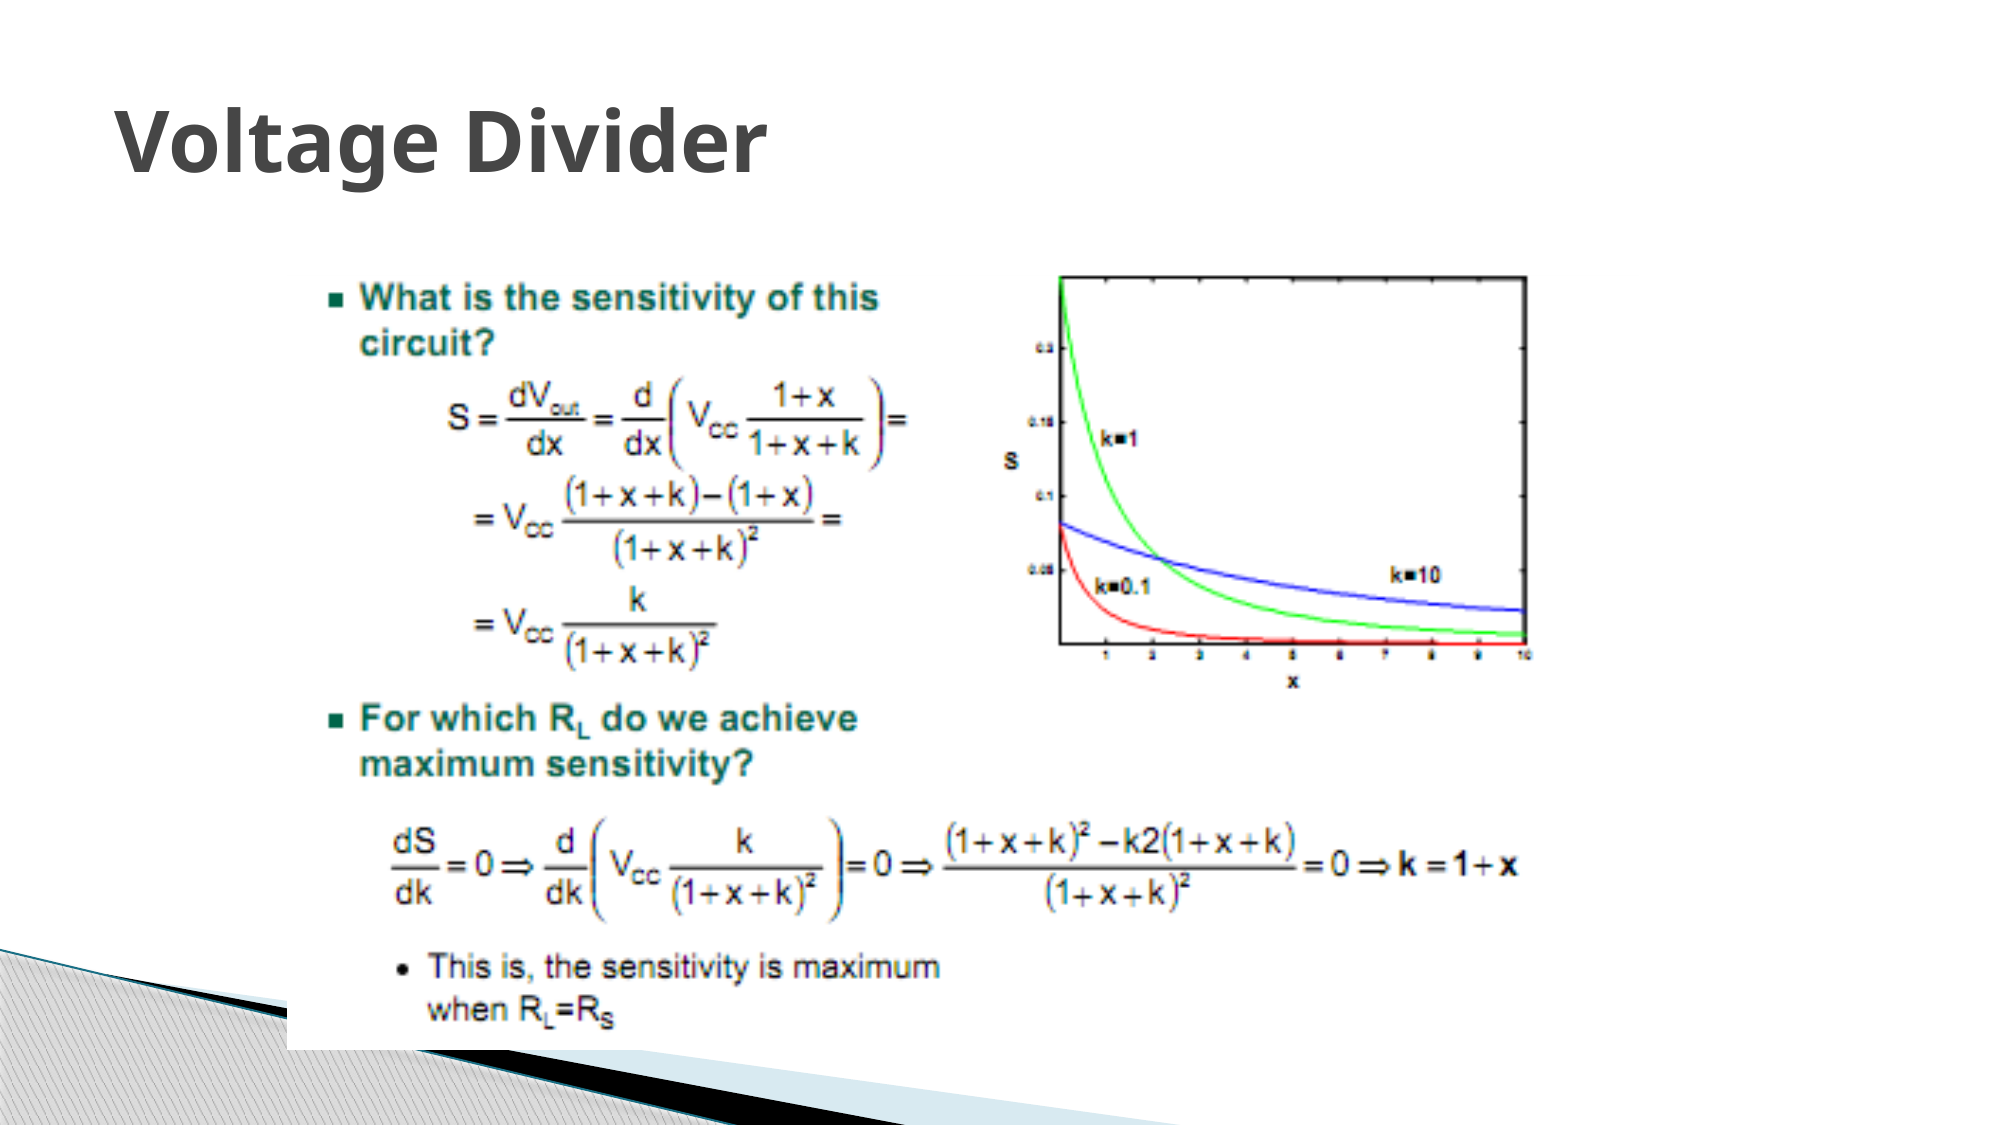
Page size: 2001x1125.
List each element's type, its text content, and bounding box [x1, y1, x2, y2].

title Voltage Divider [99, 45, 1900, 233]
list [287, 274, 1639, 1051]
